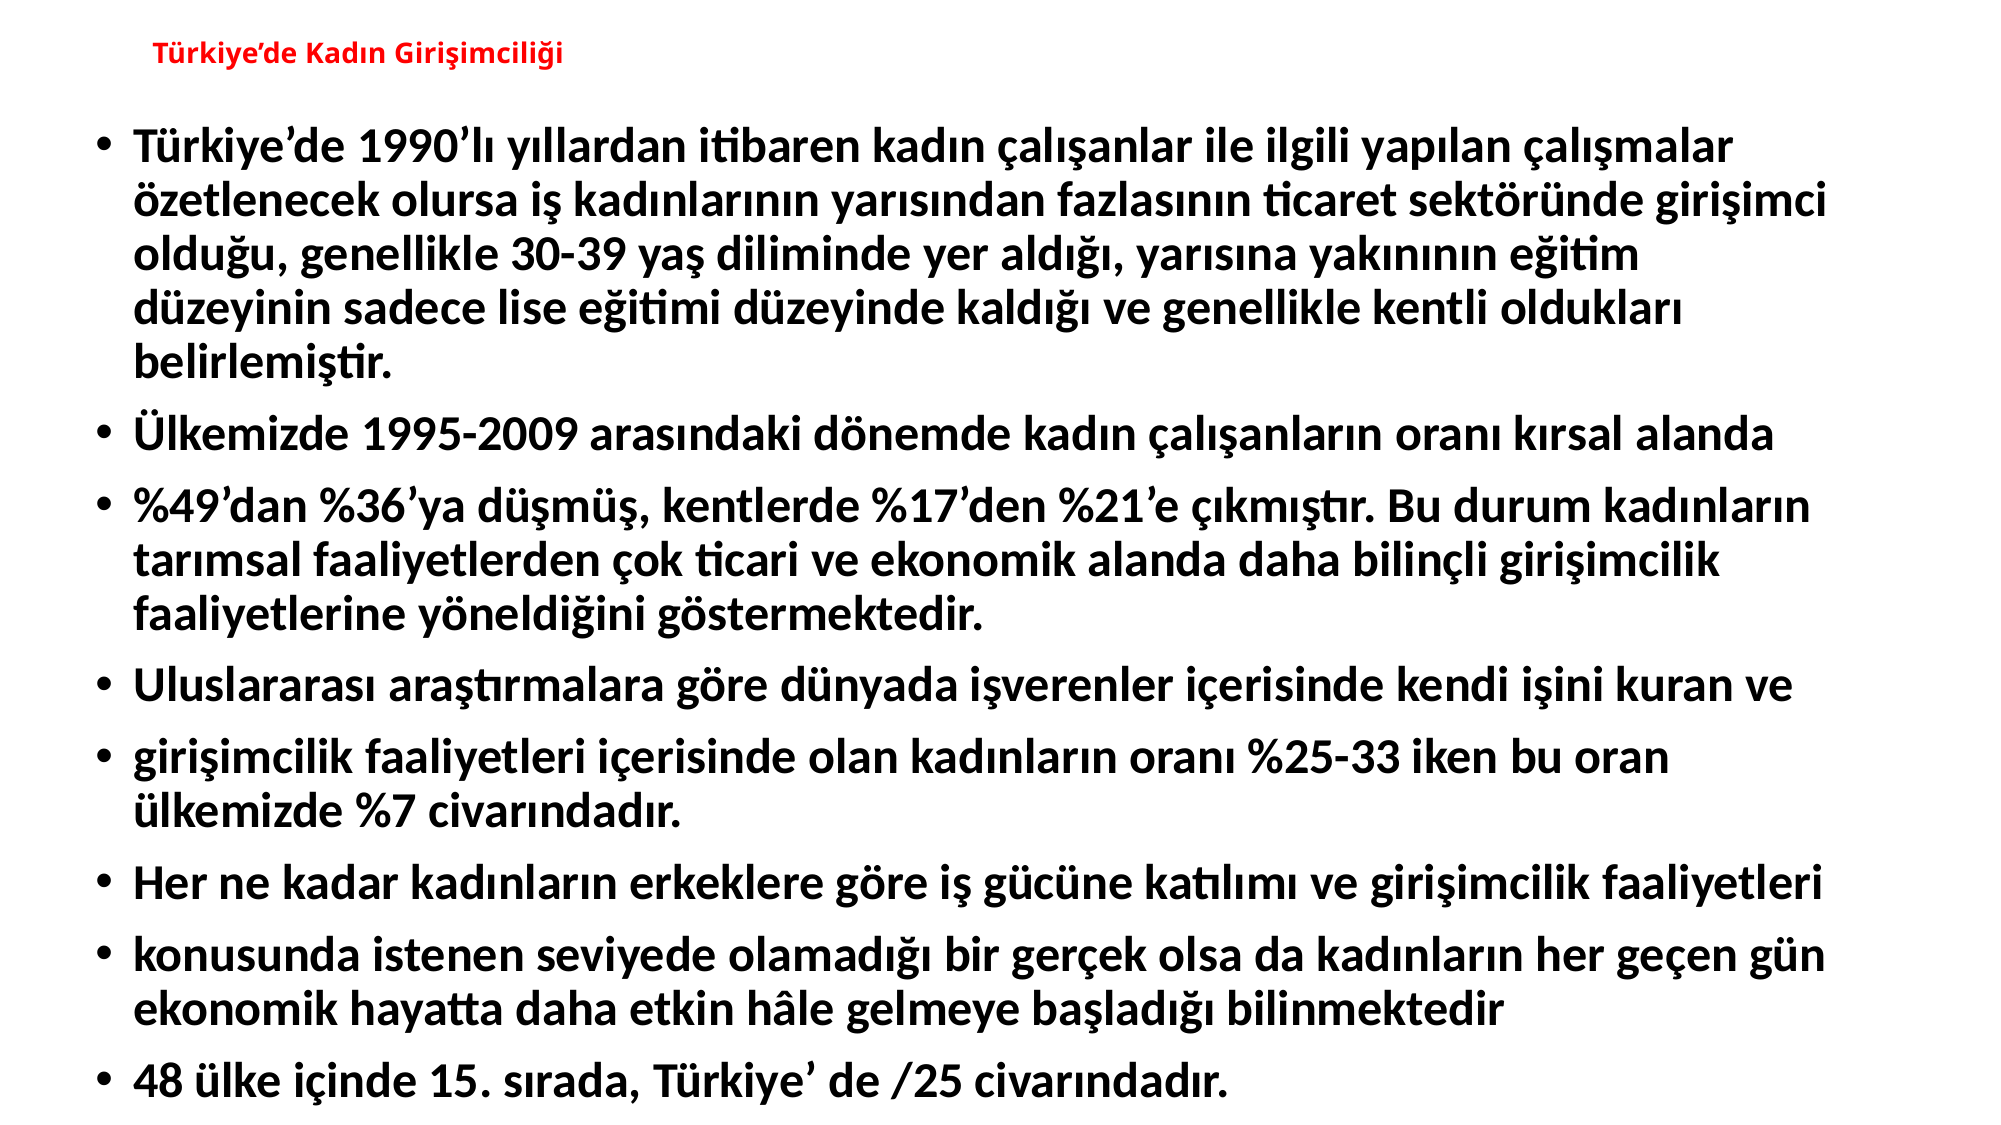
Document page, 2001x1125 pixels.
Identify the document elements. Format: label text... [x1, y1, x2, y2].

list Türkiye’de 1990’lı yıllardan itibaren kadın çalışanlar ile ilgili yapılan çalışmalar özetlenecek olursa iş kadınlarının yarısından fazlasının ticaret sektöründe girişimci olduğu, genellikle 30-39 yaş diliminde yer aldığı, yarısına yakınının eğitim düzeyinin sadece lise eğitimi düzeyinde kaldığı ve genellikle kentli oldukları belirlemiştir. Ülkemizde 1995-2009 arasındaki dönemde kadın çalışanların oranı kırsal alanda %49’dan %36’ya düşmüş, kentlerde %17’den %21’e çıkmıştır. Bu durum kadınların tarımsal faaliyetlerden çok ticari ve ekonomik alanda daha bilinçli girişimcilik faaliyetlerine yöneldiğini göstermektedir. Uluslararası araştırmalara göre dünyada işverenler içerisinde kendi işini kuran ve girişimcilik faaliyetleri içerisinde olan kadınların oranı %25-33 iken bu oran ülkemizde %7 civarındadır. Her ne kadar kadınların erkeklere göre iş gücüne katılımı ve girişimcilik faaliyetleri konusunda istenen seviyede olamadığı bir gerçek olsa da kadınların her geçen gün ekonomik hayatta daha etkin hâle gelmeye başladığı bilinmektedir 48 ülke içinde 15. sırada, Türkiye’ de /25 civarındadır. [80, 111, 1863, 1125]
title Türkiye’de Kadın Girişimciliği [137, 0, 1863, 111]
